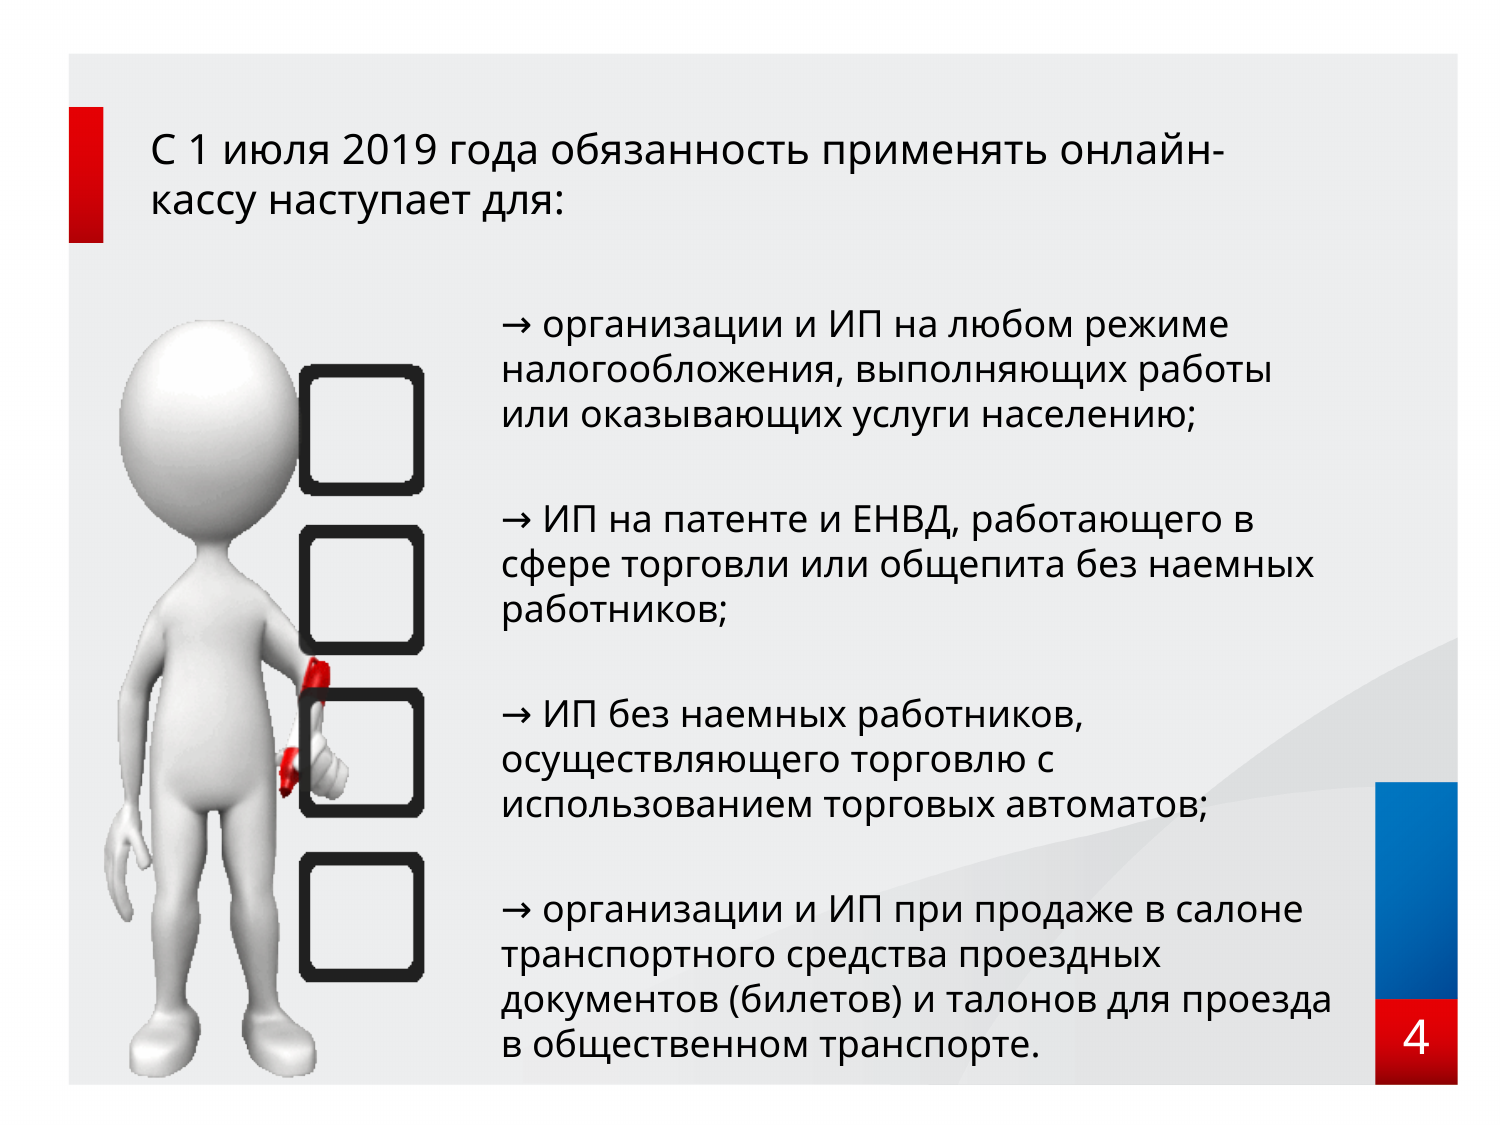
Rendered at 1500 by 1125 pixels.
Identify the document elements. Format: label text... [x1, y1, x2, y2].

slide_number 4 [1365, 991, 1468, 1095]
list → организации и ИП на любом режиме налогообложения, выполняющих работы или оказывающих услуги населению; → ИП на патенте и ЕНВД, работающего в сфере торговли или общепита без наемных работников; → ИП без наемных работников, осуществляющего торговлю с использованием торговых автоматов; → организации и ИП при продаже в салоне транспортного средства проездных документов (билетов) и талонов для проезда в общественном транспорте. [433, 292, 1360, 1086]
picture [0, 0, 1500, 1125]
title С 1 июля 2019 года обязанность применять онлайн-кассу наступает для: [134, 81, 1339, 264]
